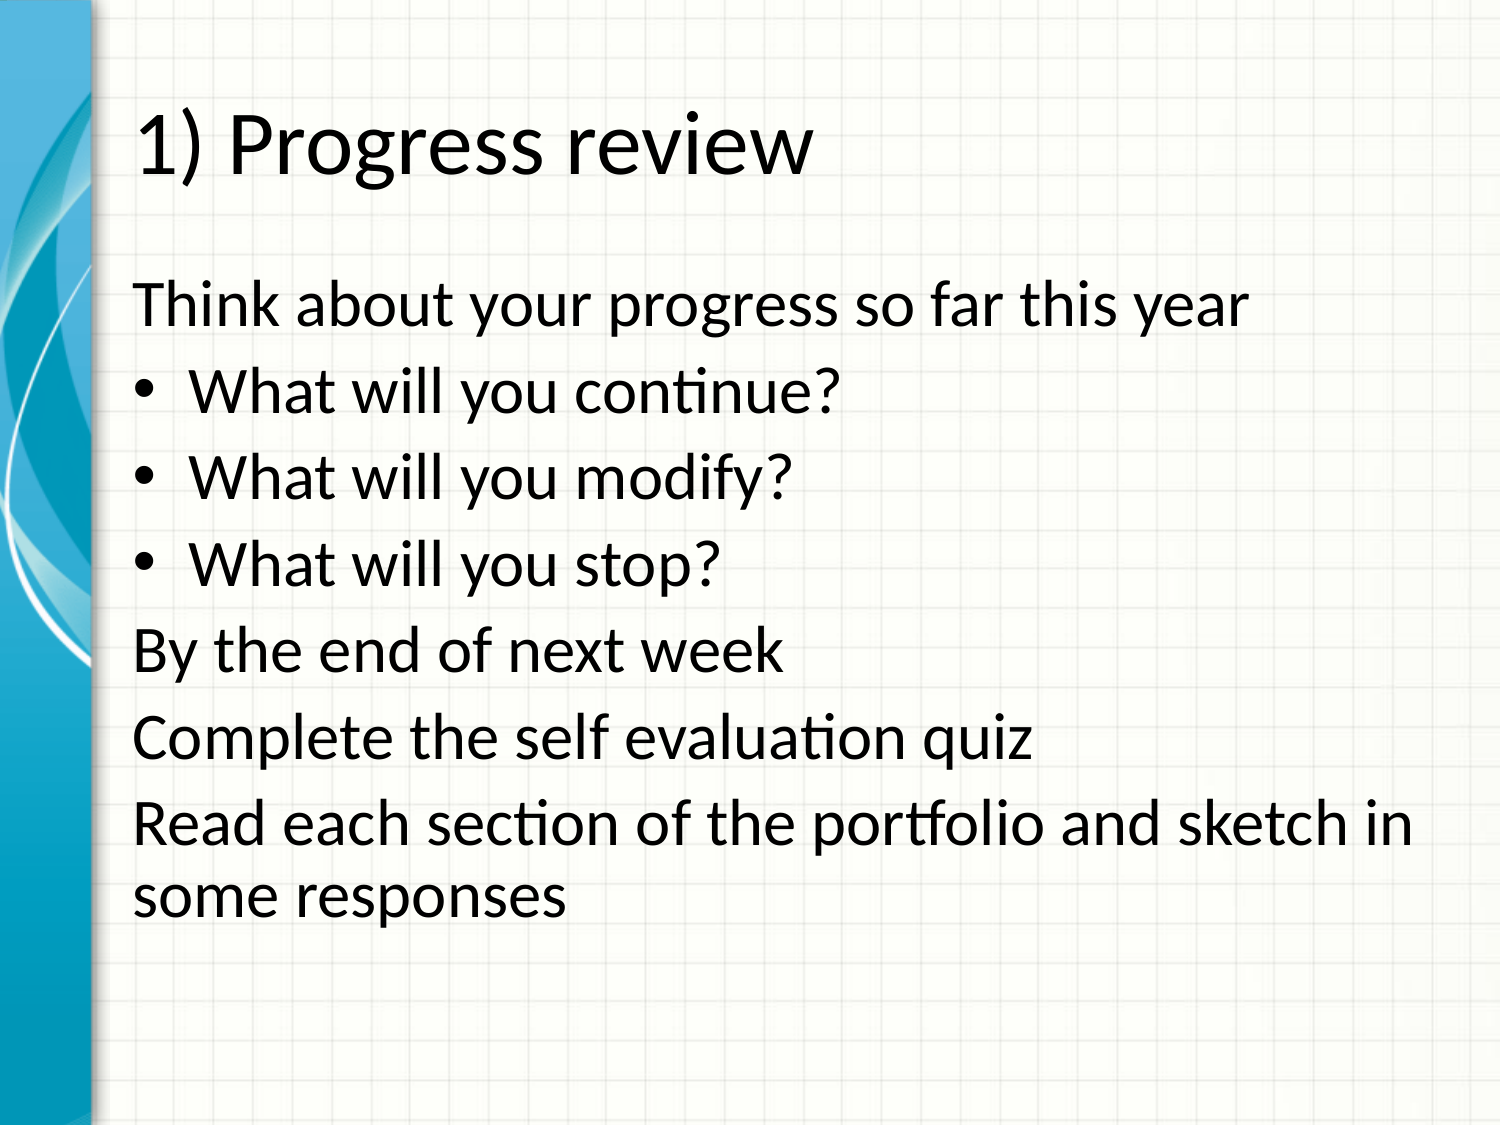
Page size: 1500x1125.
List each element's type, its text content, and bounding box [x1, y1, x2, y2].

list Think about your progress so far this year What will you continue? What will you modify? What will you stop? By the end of next week Complete the self evaluation quiz Read each section of the portfolio and sketch in some responses [124, 261, 1451, 968]
picture [0, 0, 1500, 1125]
title 1) Progress review [124, 43, 1451, 233]
